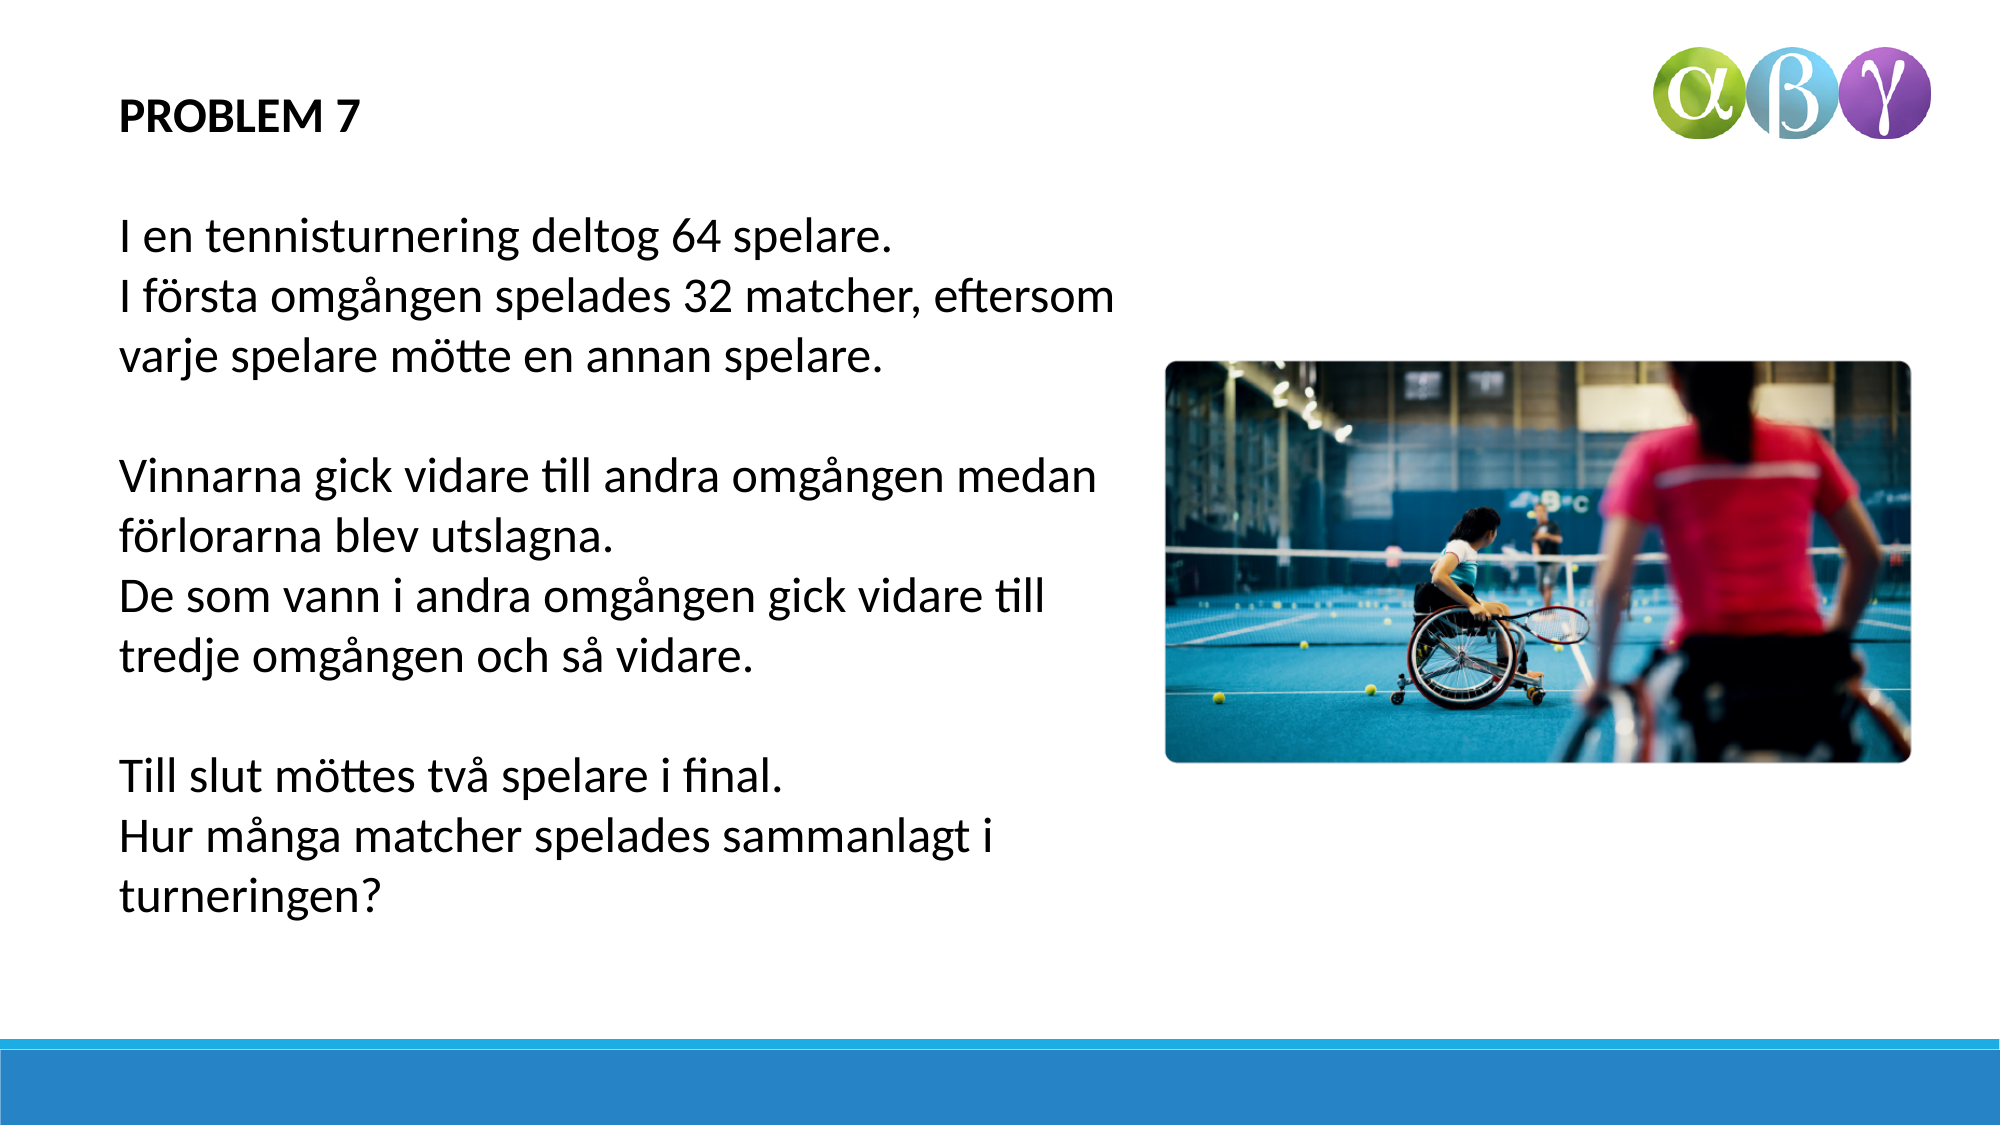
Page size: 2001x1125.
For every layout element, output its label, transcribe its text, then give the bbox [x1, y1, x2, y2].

picture [1152, 355, 1932, 770]
picture [1652, 46, 1932, 140]
text_box PROBLEM 7 I en tennisturnering deltog 64 spelare. I första omgången spelades 32 matcher, eftersom varje spelare mötte en annan spelare. Vinnarna gick vidare till andra omgången medan förlorarna blev utslagna. De som vann i andra omgången gick vidare till tredje omgången och så vidare. Till slut möttes två spelare i final. Hur många matcher spelades sammanlagt i turneringen? [104, 74, 1149, 930]
